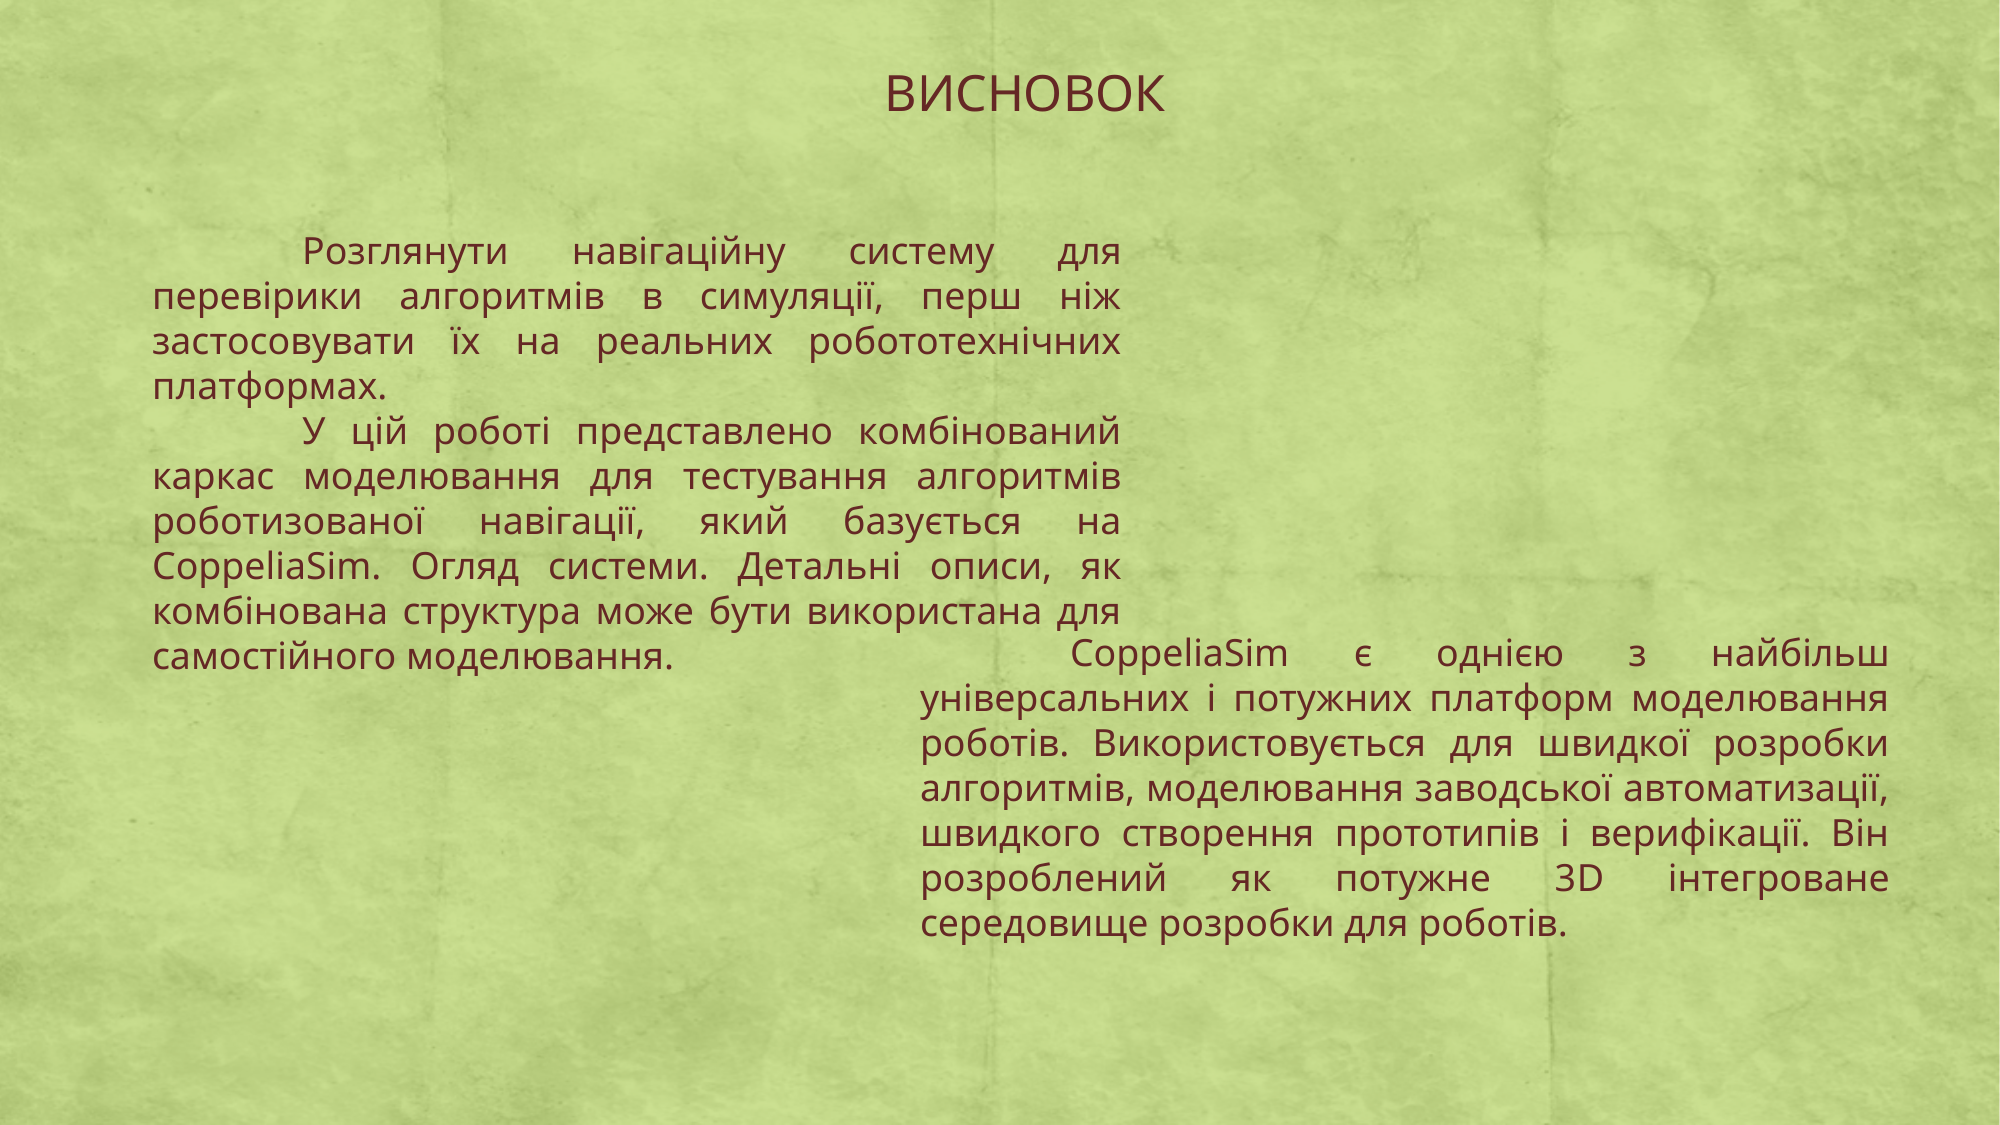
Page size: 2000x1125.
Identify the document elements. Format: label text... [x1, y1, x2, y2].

text_box ВИСНОВОК [869, 54, 1870, 130]
text_box Розглянути навігаційну систему для перевірики алгоритмів в симуляції, перш ніж застосовувати їх на реальних робототехнічних платформах. У цій роботі представлено комбінований каркас моделювання для тестування алгоритмів роботизованої навігації, який базується на CoppeliaSim. Огляд системи. Детальні описи, як комбінована структура може бути використана для самостійного моделювання. [137, 219, 1137, 685]
text_box CoppeliaSim є однією з найбільш універсальних і потужних платформ моделювання роботів. Використовується для швидкої розробки алгоритмів, моделювання заводської автоматизації, швидкого створення прототипів і верифікації. Він розроблений як потужне 3D інтегроване середовище розробки для роботів. [905, 621, 1905, 952]
